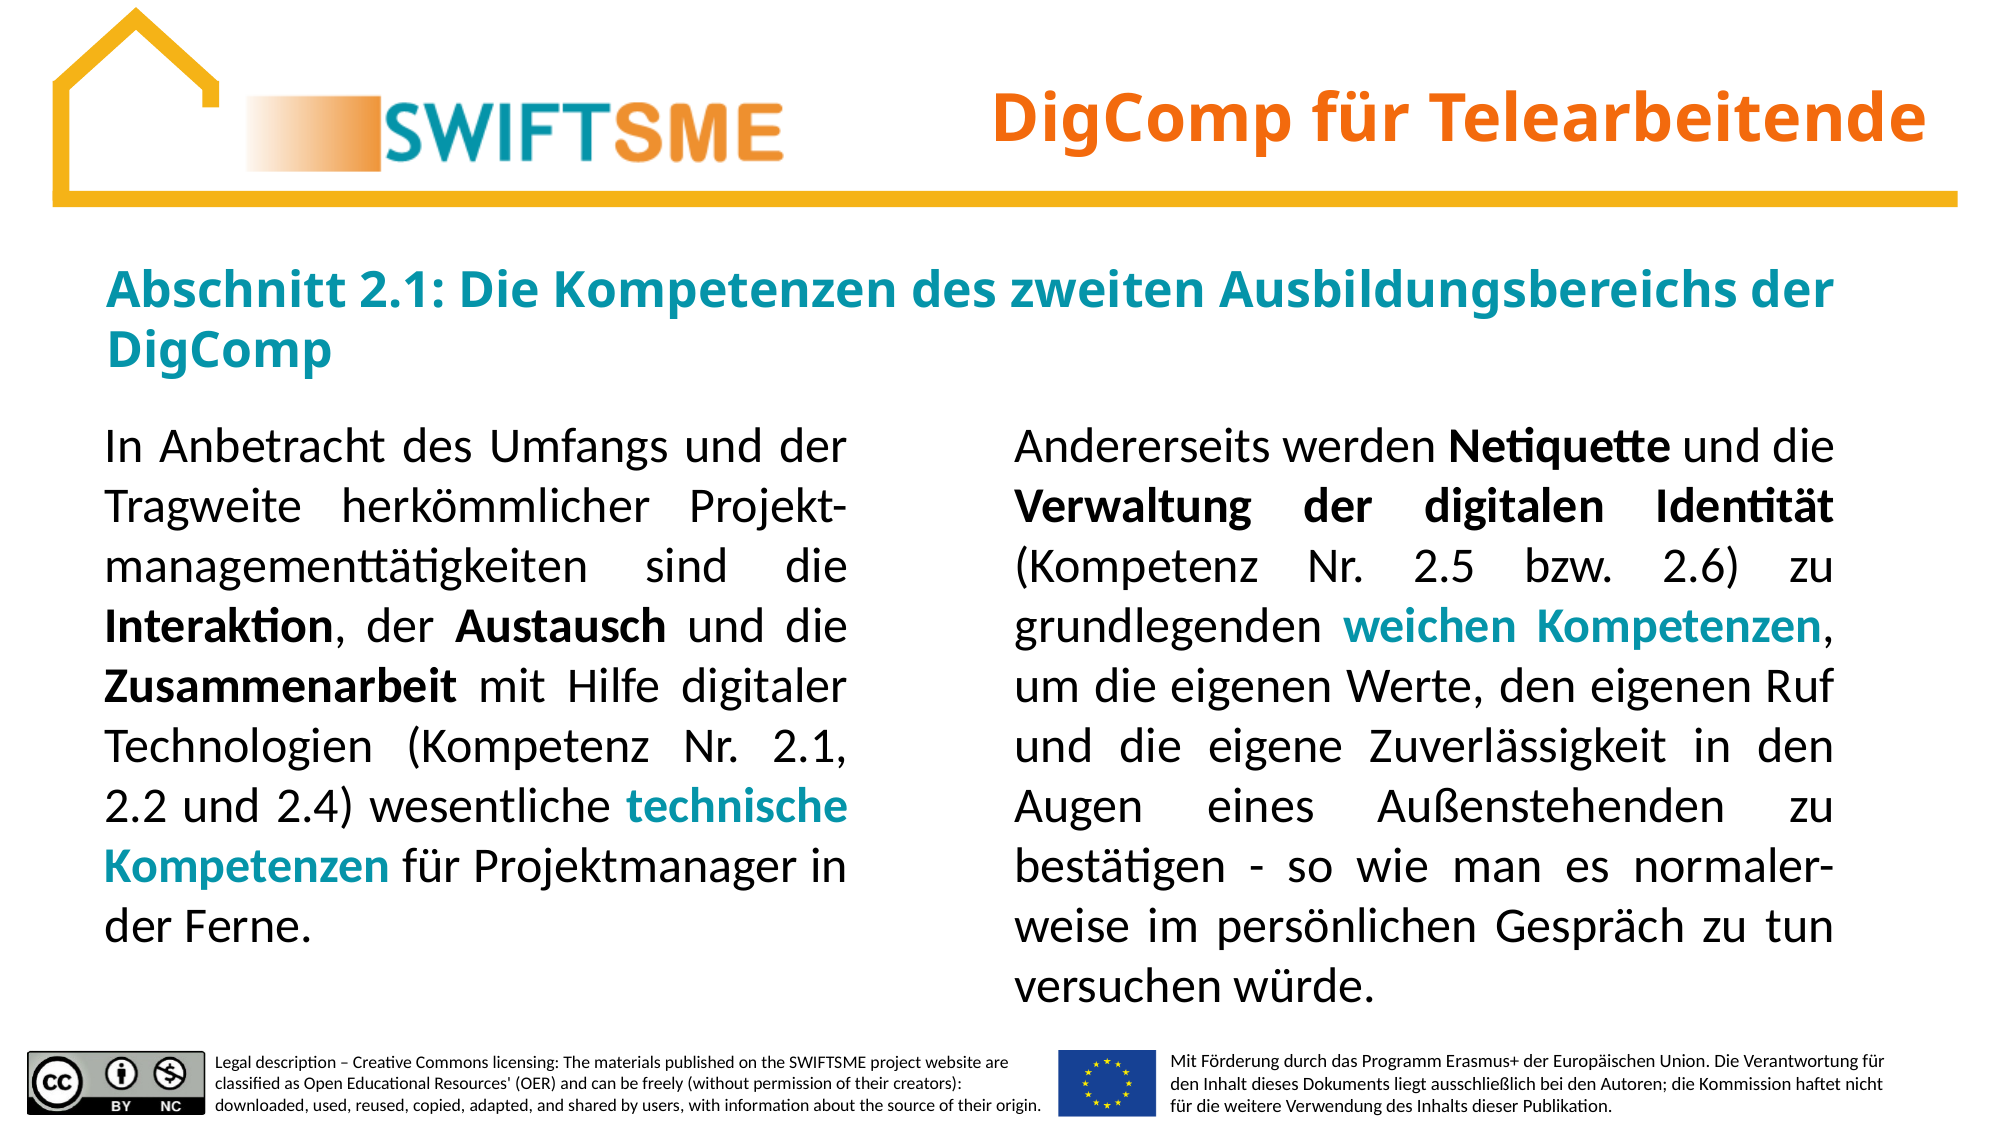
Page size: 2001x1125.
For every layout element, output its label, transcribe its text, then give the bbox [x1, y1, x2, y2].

picture [231, 80, 799, 187]
text_box DigComp für Telearbeitende [817, 67, 1943, 162]
text_box Legal description – Creative Commons licensing: The materials published on the SWIFTSME project website are classified as Open Educational Resources' (OER) and can be freely (without permission of their creators): downloaded, used, reused, copied, adapted, and shared by users, with information about the source of their origin. [199, 1043, 1066, 1123]
picture [27, 1050, 206, 1115]
text_box Andererseits werden Netiquette und die Verwaltung der digitalen Identität (Kompetenz Nr. 2.5 bzw. 2.6) zu grundlegenden weichen Kompetenzen, um die eigenen Werte, den eigenen Ruf und die eigene Zuverlässigkeit in den Augen eines Außenstehenden zu bestätigen - so wie man es normaler-weise im persönlichen Gespräch zu tun versuchen würde. [999, 404, 1851, 1020]
text_box Abschnitt 2.1: Die Kompetenzen des zweiten Ausbildungsbereichs der DigComp [91, 250, 1909, 386]
text_box In Anbetracht des Umfangs und der Tragweite herkömmlicher Projekt-managementtätigkeiten sind die Interaktion, der Austausch und die Zusammenarbeit mit Hilfe digitaler Technologien (Kompetenz Nr. 2.1, 2.2 und 2.4) wesentliche technische Kompetenzen für Projektmanager in der Ferne. [89, 404, 864, 960]
text_box Mit Förderung durch das Programm Erasmus+ der Europäischen Union. Die Verantwortung für den Inhalt dieses Dokuments liegt ausschließlich bei den Autoren; die Kommission haftet nicht für die weitere Verwendung des Inhalts dieser Publikation. [1155, 1041, 1919, 1124]
picture [1058, 1050, 1161, 1117]
